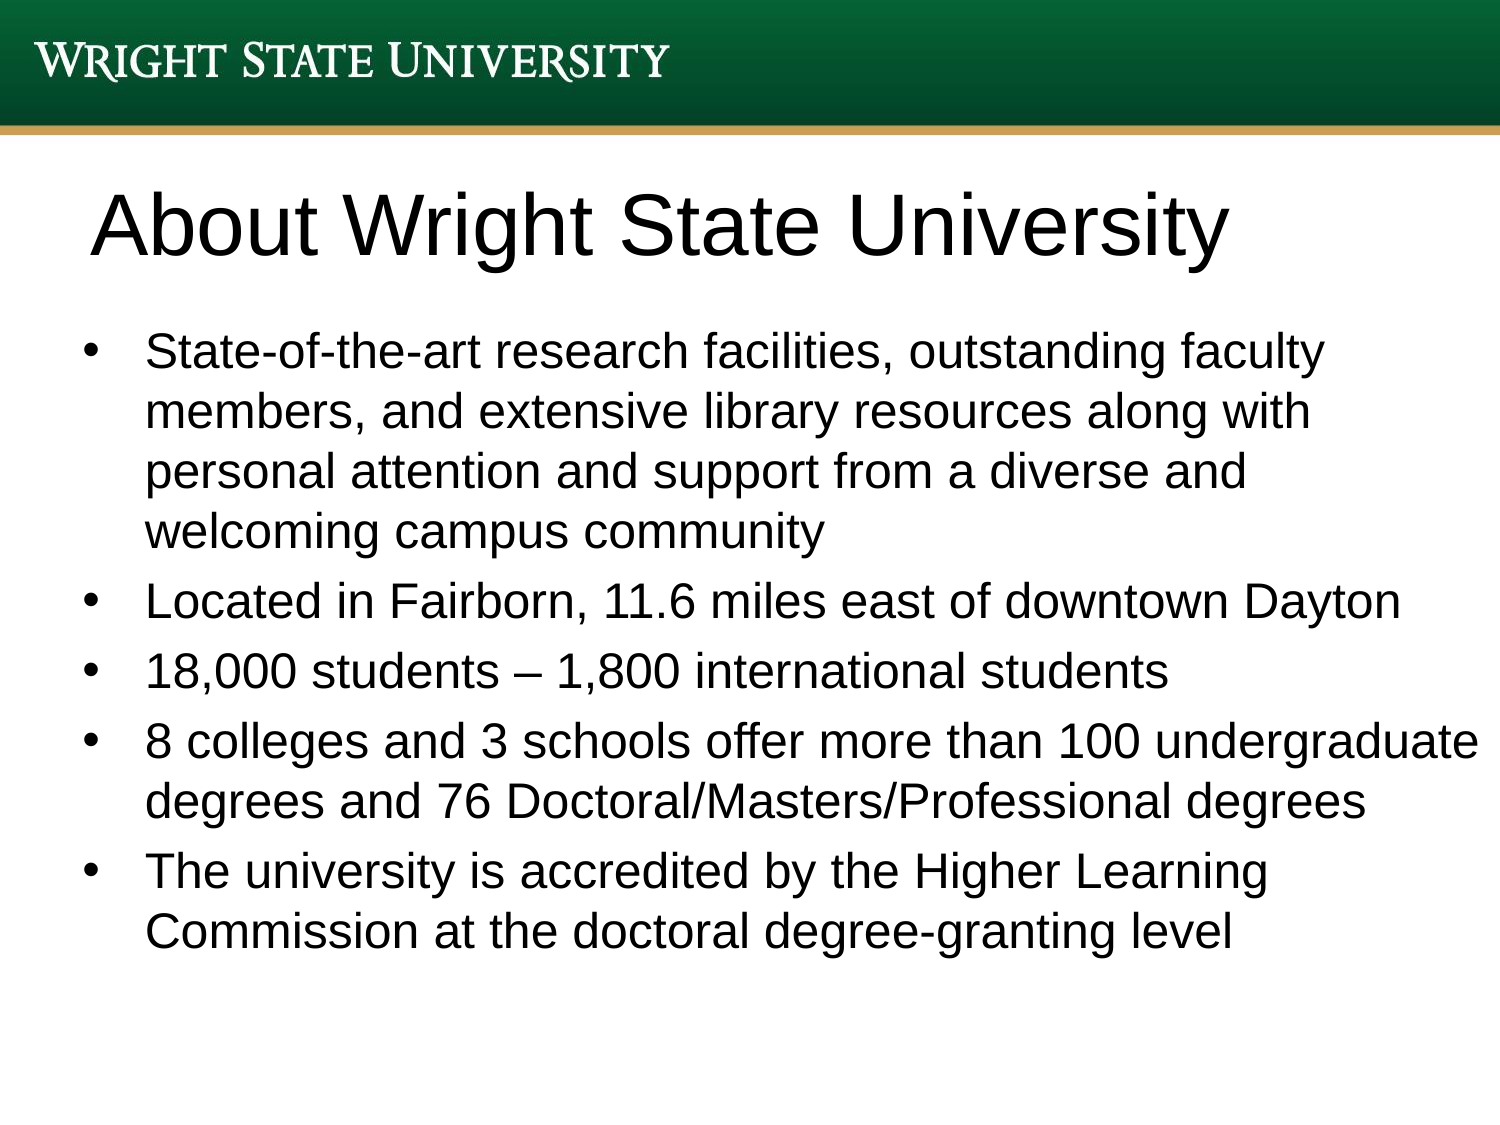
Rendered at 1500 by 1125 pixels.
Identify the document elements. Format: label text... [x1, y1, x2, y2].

title About Wright State University [75, 126, 1425, 311]
list State-of-the-art research facilities, outstanding faculty members, and extensive library resources along with personal attention and support from a diverse and welcoming campus community Located in Fairborn, 11.6 miles east of downtown Dayton 18,000 students – 1,800 international students 8 colleges and 3 schools offer more than 100 undergraduate degrees and 76 Doctoral/Masters/Professional degrees The university is accredited by the Higher Learning Commission at the doctoral degree-granting level [0, 311, 1500, 1125]
picture [0, 0, 1500, 311]
